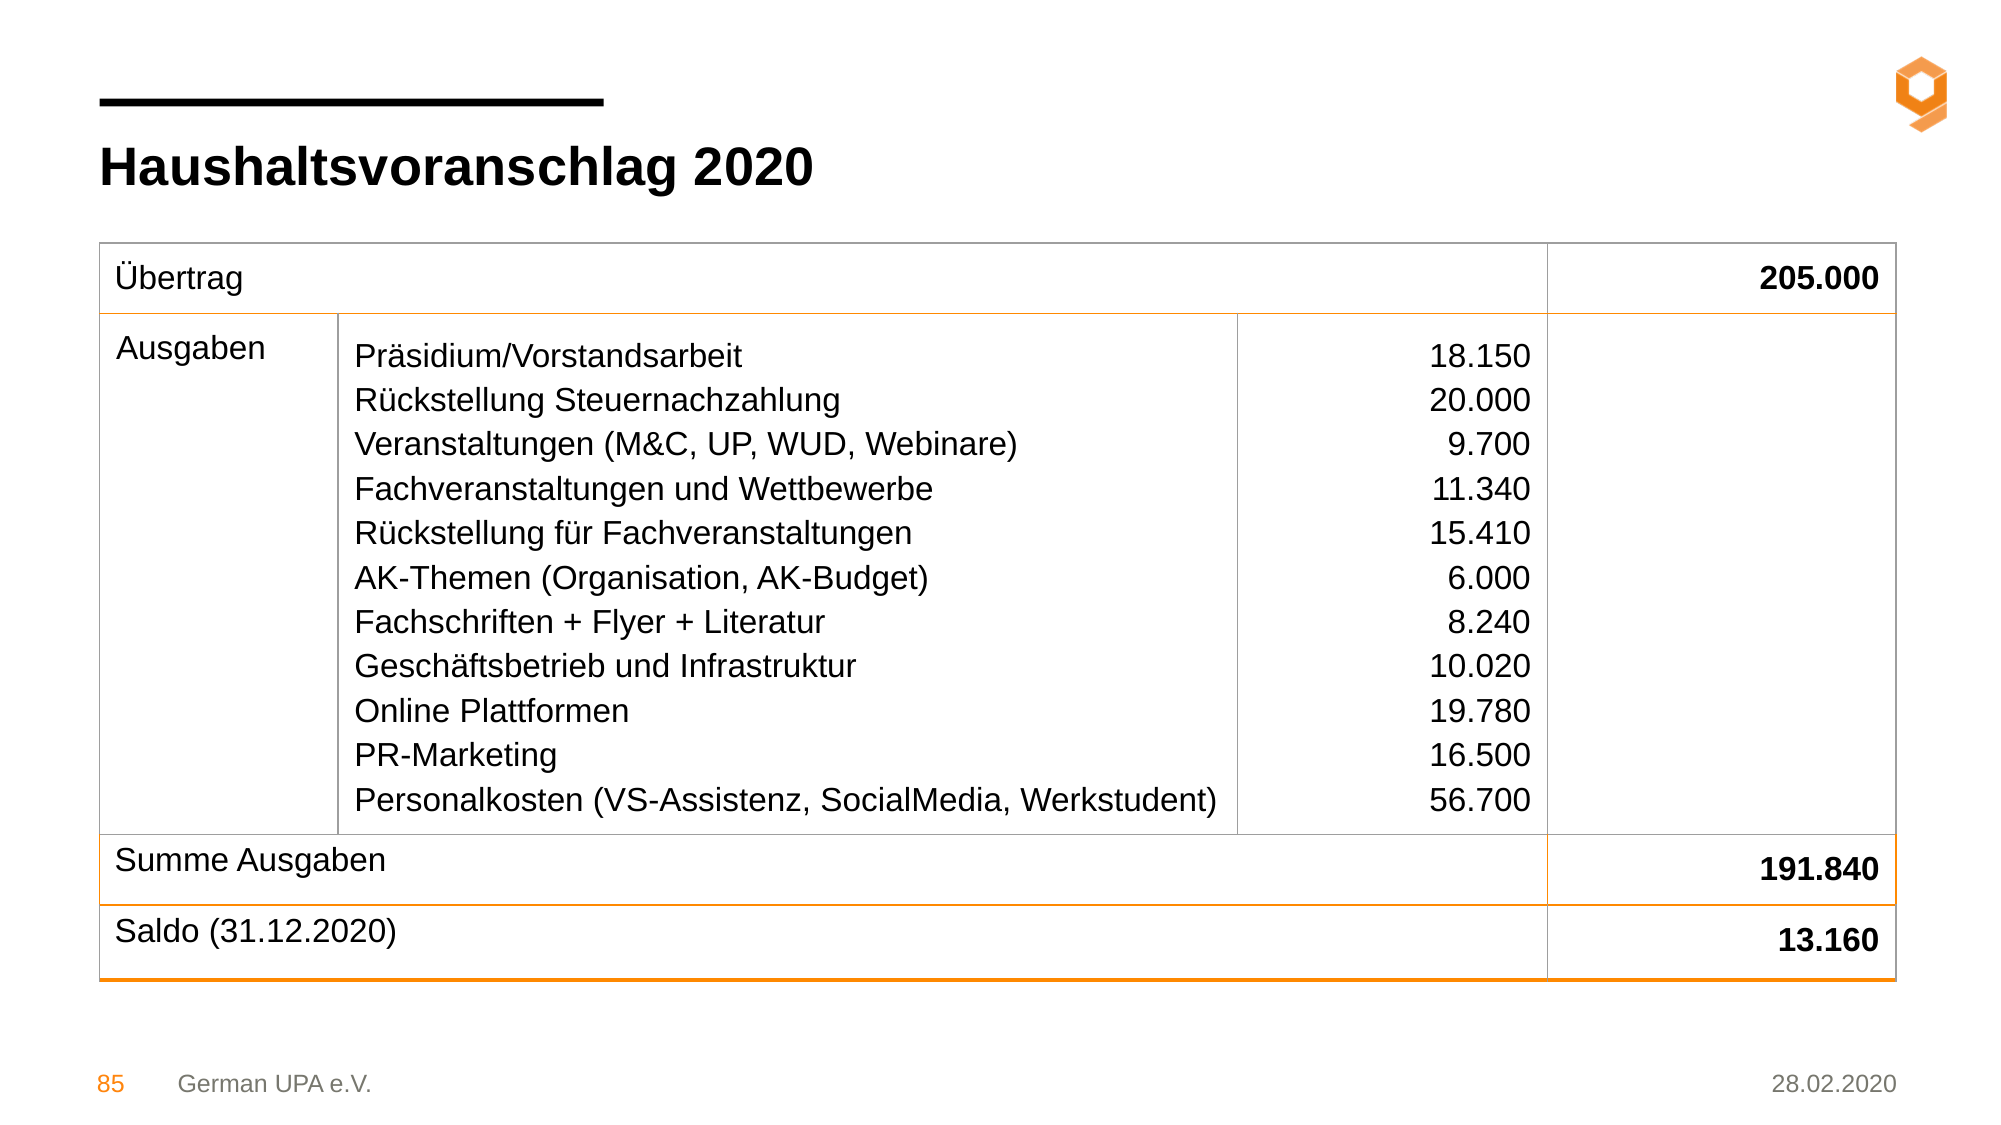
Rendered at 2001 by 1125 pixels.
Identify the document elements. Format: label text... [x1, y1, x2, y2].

picture [1896, 56, 1947, 133]
table_cell Ausgaben [100, 314, 337, 834]
table_header Übertrag [100, 244, 1547, 313]
table_cell Summe Ausgaben [100, 835, 1547, 904]
table_cell 13.160 [1548, 906, 1895, 978]
table_cell Saldo (31.12.2020) [100, 906, 1547, 978]
table_header 205.000 [1548, 244, 1895, 313]
table_cell 191.840 [1548, 835, 1895, 904]
table_cell 18.150 20.000 9.700 11.340 15.410 6.000 8.240 10.020 19.780 16.500 56.700 [1238, 314, 1547, 834]
list Haushaltsvoranschlag 2020 [99, 138, 1459, 198]
table_cell [1548, 314, 1895, 834]
table_cell Präsidium/Vorstandsarbeit Rückstellung Steuernachzahlung Veranstaltungen (M&C, UP, WUD, Webinare) Fachveranstaltungen und Wettbewerbe Rückstellung für Fachveranstaltungen AK-Themen (Organisation, AK-Budget) Fachschriften + Flyer + Literatur Geschäftsbetrieb und Infrastruktur Online Plattformen PR-Marketing Personalkosten (VS-Assistenz, SocialMedia, Werkstudent) [339, 314, 1237, 834]
